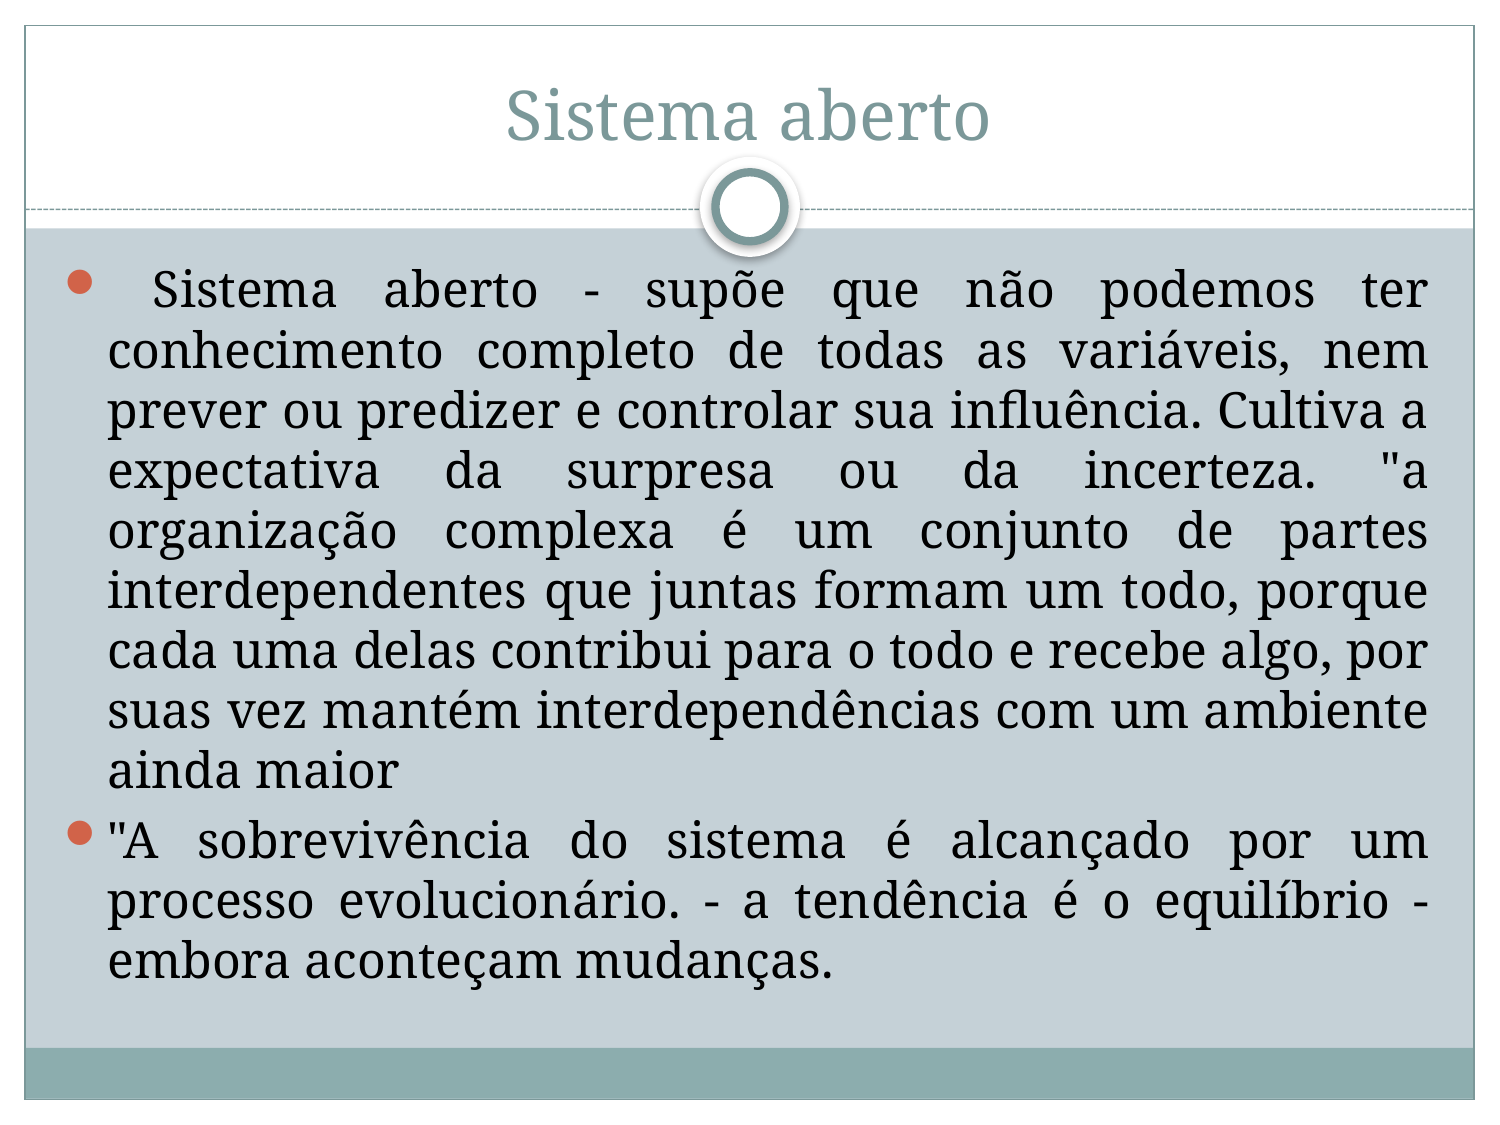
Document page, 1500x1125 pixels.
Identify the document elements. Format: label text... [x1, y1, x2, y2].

list Sistema aberto - supõe que não podemos ter conhecimento completo de todas as variáveis, nem prever ou predizer e controlar sua influência. Cultiva a expectativa da surpresa ou da incerteza. "a organização complexa é um conjunto de partes interdependentes que juntas formam um todo, porque cada uma delas contribui para o todo e recebe algo, por suas vez mantém interdependências com um ambiente ainda maior "A sobrevivência do sistema é alcançado por um processo evolucionário. - a tendência é o equilíbrio - embora aconteçam mudanças. [49, 250, 1445, 1001]
title Sistema aberto [49, 37, 1450, 162]
